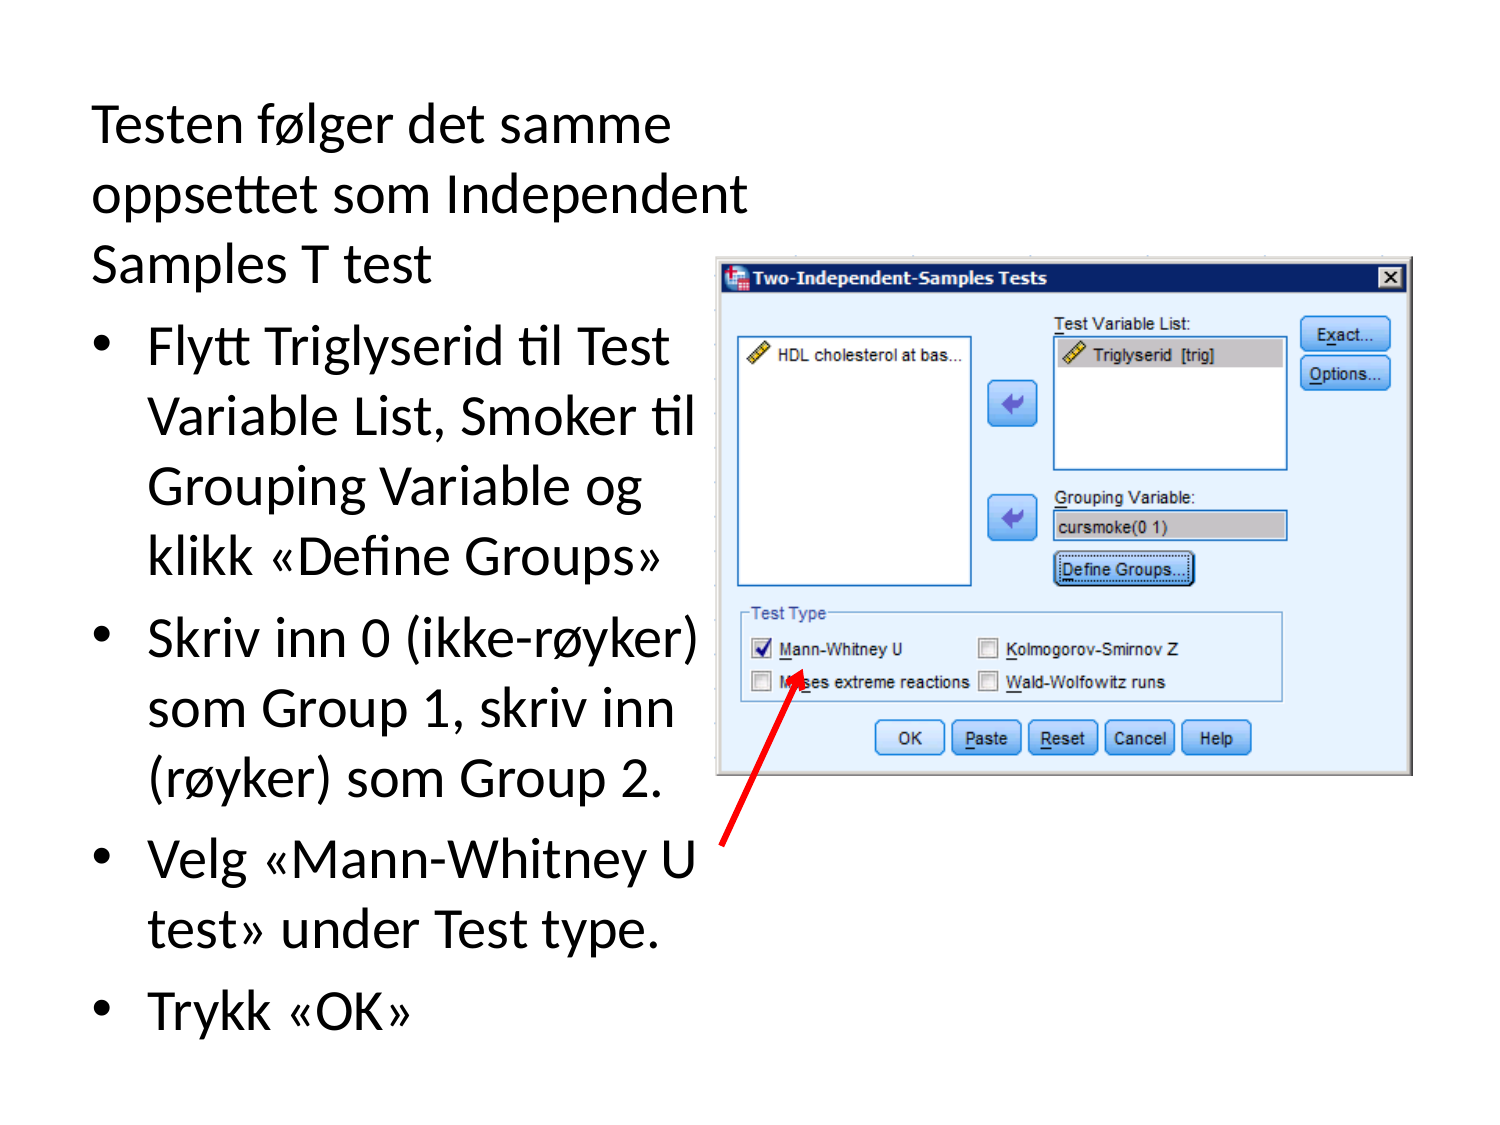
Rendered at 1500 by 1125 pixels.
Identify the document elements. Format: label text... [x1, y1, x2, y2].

picture [714, 255, 1414, 776]
list Testen følger det samme oppsettet som Independent Samples T test Flytt Triglyserid til Test Variable List, Smoker til Grouping Variable og klikk «Define Groups» Skriv inn 0 (ikke-røyker) som Group 1, skriv inn 1 (røyker) som Group 2. Velg «Mann-Whitney U test» under Test type. Trykk «OK» [76, 78, 776, 821]
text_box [720, 668, 803, 847]
